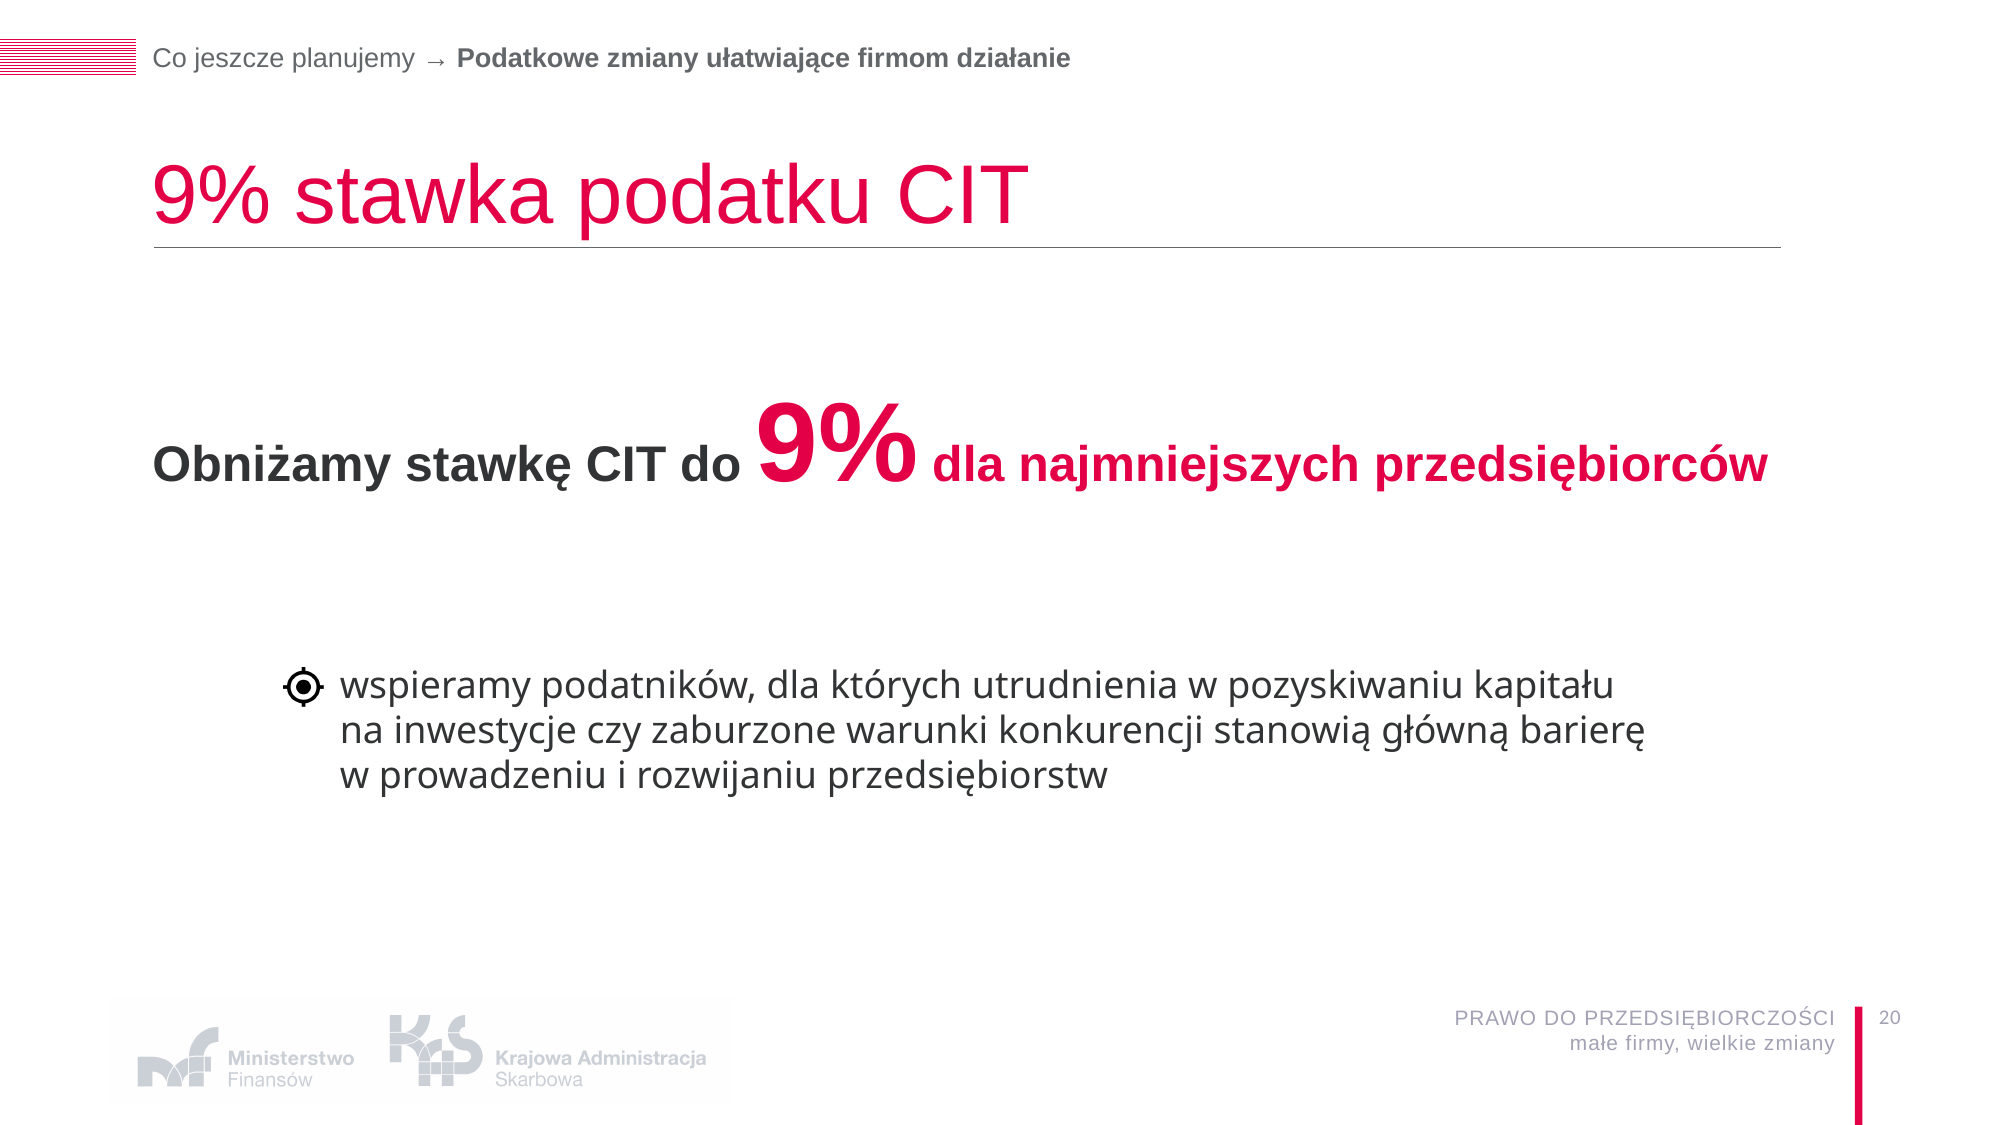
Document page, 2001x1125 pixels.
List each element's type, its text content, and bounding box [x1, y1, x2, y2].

list Obniżamy stawkę CIT do 9% dla najmniejszych przedsiębiorców [137, 361, 1840, 627]
text_box wspieramy podatników, dla których utrudnienia w pozyskiwaniu kapitału na inwestycje czy zaburzone warunki konkurencji stanowią główną barierę w prowadzeniu i rozwijaniu przedsiębiorstw [324, 653, 1712, 804]
picture [110, 997, 733, 1105]
list 9% stawka podatku CIT [135, 144, 1863, 240]
title Co jeszcze planujemy → Podatkowe zmiany ułatwiające firmom działanie [137, 36, 1863, 93]
picture [283, 666, 324, 707]
